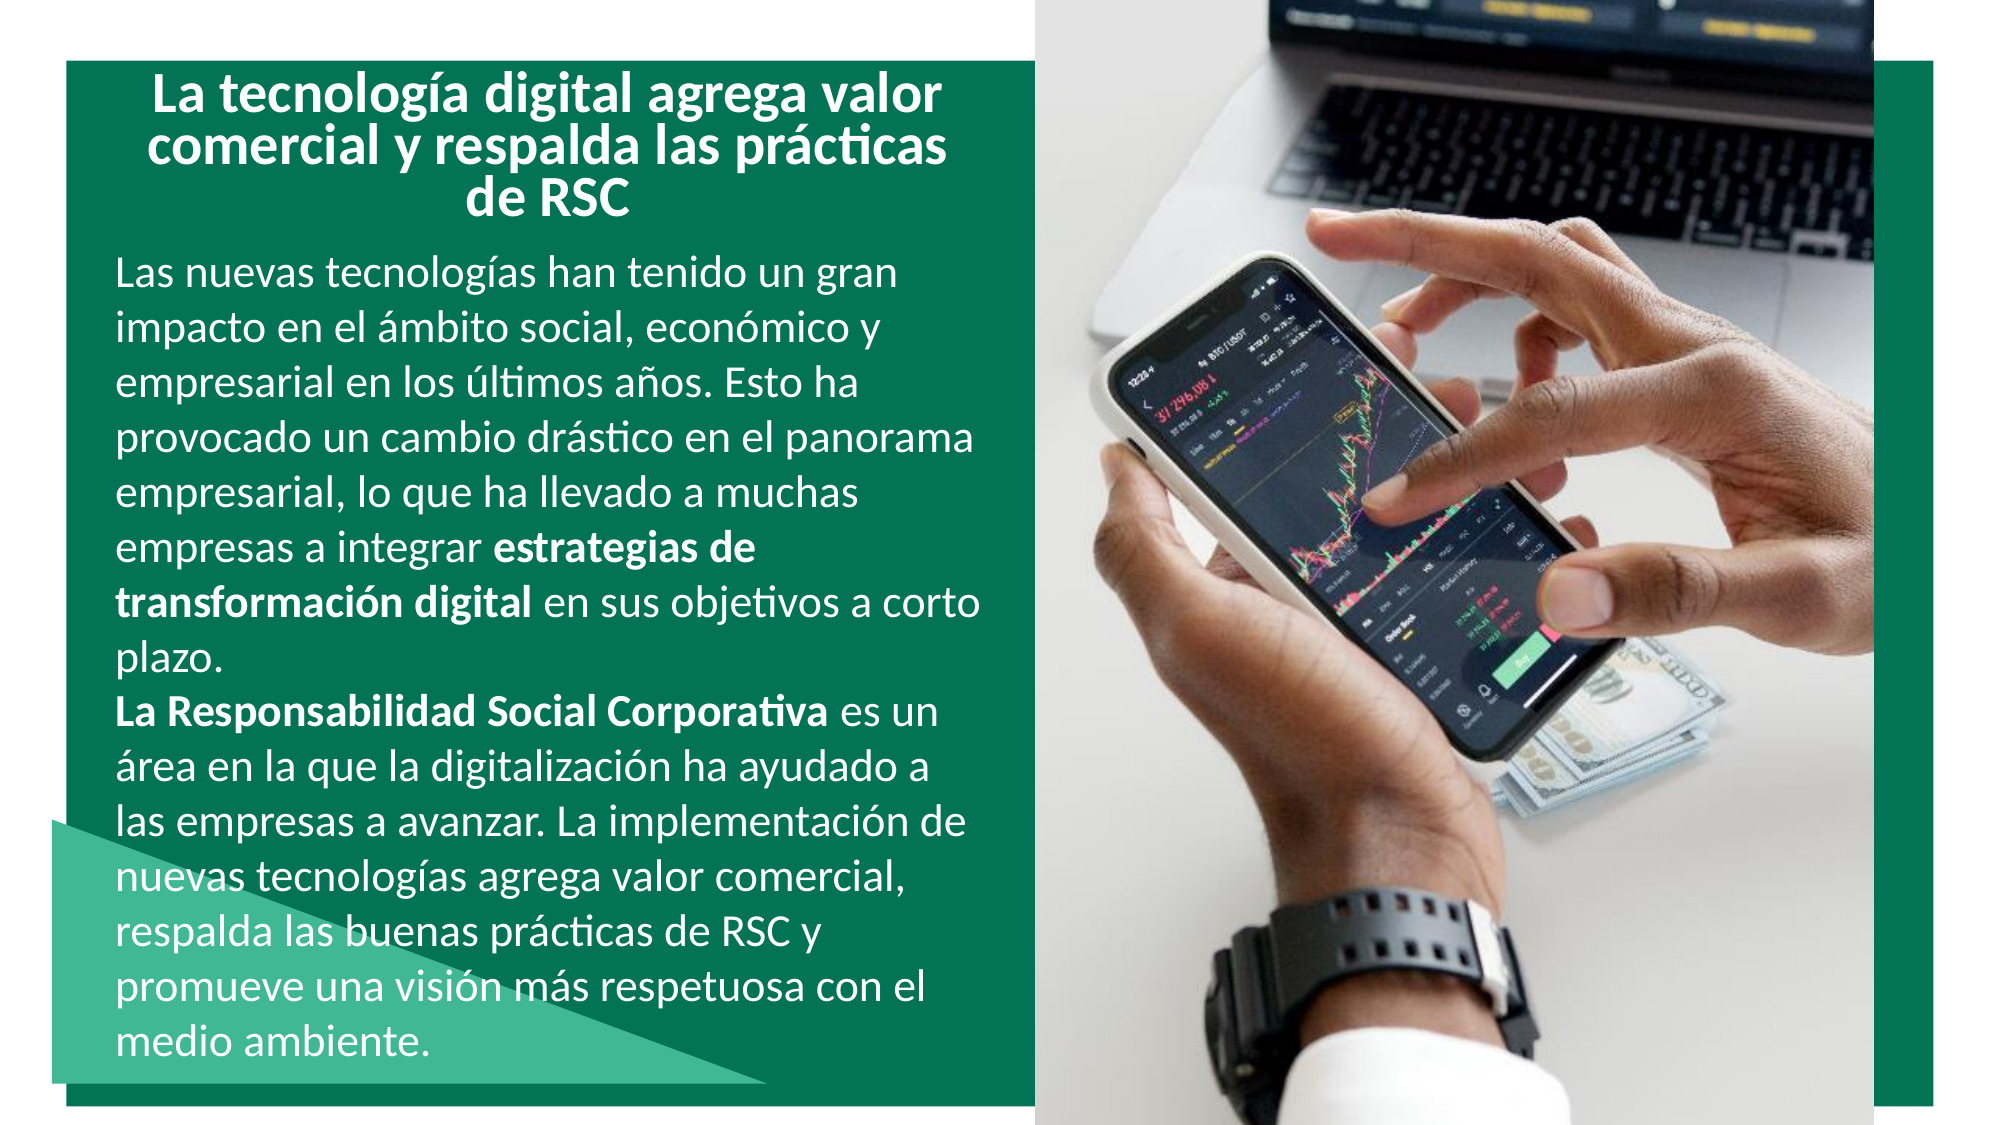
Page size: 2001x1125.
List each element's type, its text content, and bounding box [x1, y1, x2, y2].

list La tecnología digital agrega valor comercial y respalda las prácticas de RSC [119, 62, 977, 233]
list Las nuevas tecnologías han tenido un gran impacto en el ámbito social, económico y empresarial en los últimos años. Esto ha provocado un cambio drástico en el panorama empresarial, lo que ha llevado a muchas empresas a integrar estrategias de transformación digital en sus objetivos a corto plazo. La Responsabilidad Social Corporativa es un área en la que la digitalización ha ayudado a las empresas a avanzar. La implementación de nuevas tecnologías agrega valor comercial, respalda las buenas prácticas de RSC y promueve una visión más respetuosa con el medio ambiente. [100, 233, 1000, 1051]
picture [1035, 0, 1874, 1125]
